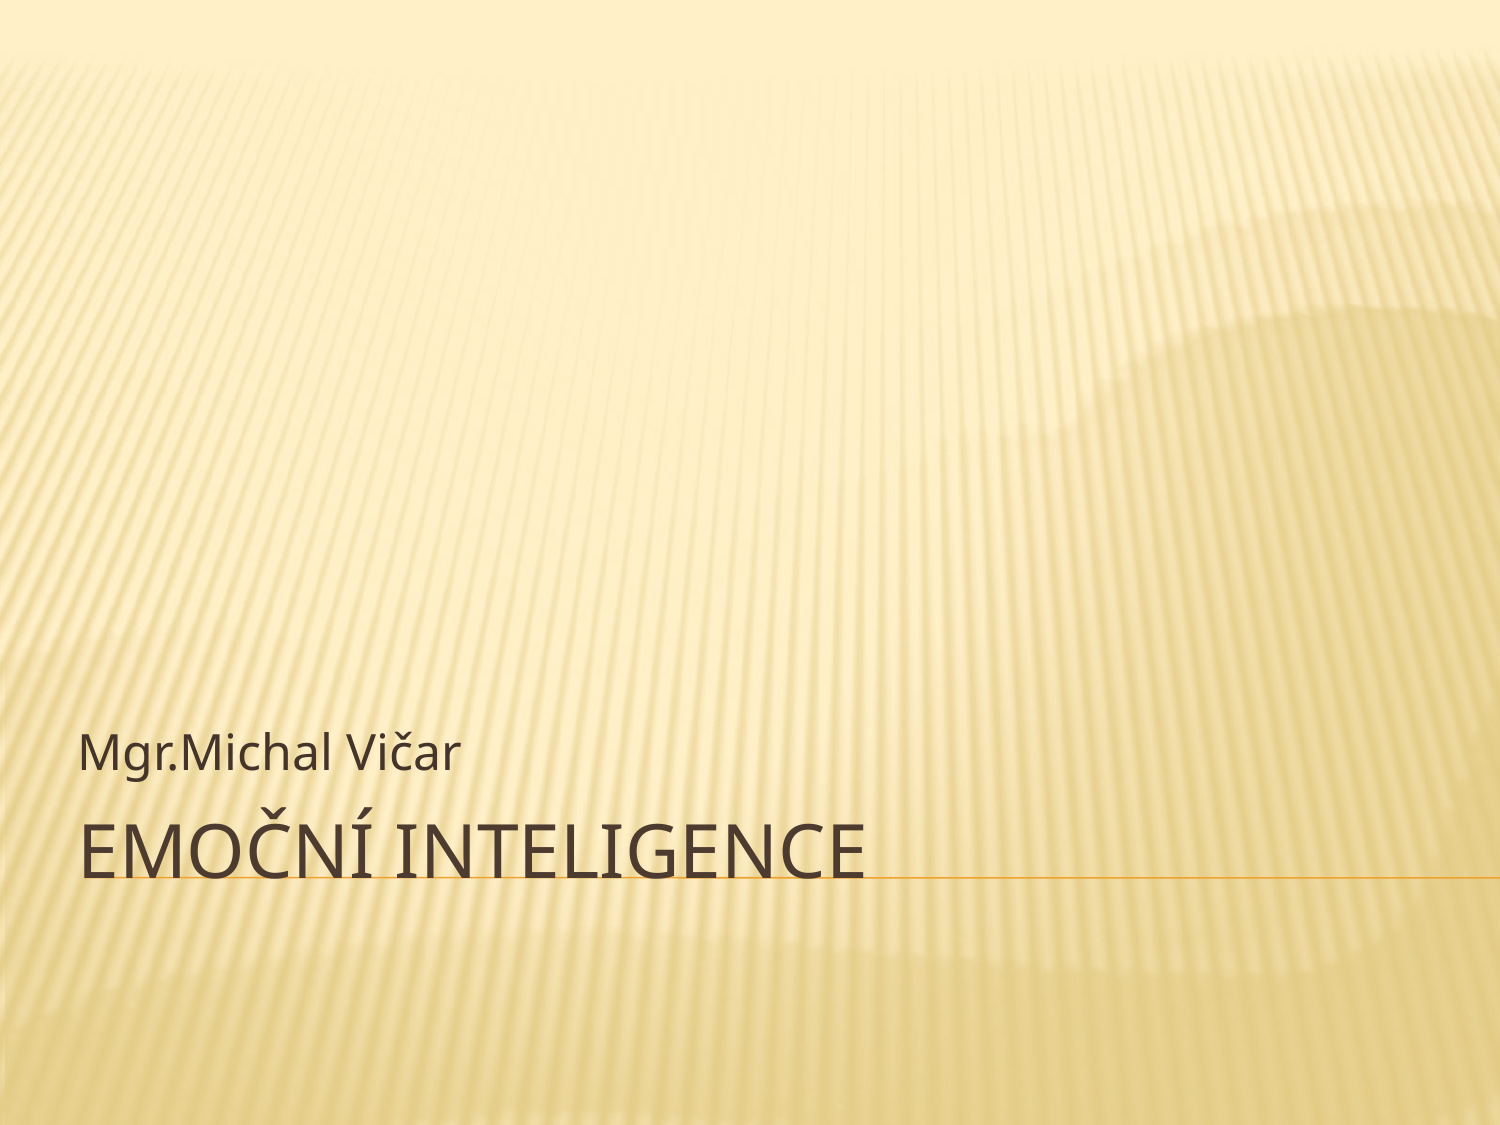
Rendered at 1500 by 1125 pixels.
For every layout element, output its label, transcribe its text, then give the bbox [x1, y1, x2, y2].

subtitle Mgr.Michal Vičar [62, 637, 1450, 788]
title Emoční inteligence [62, 796, 1450, 997]
